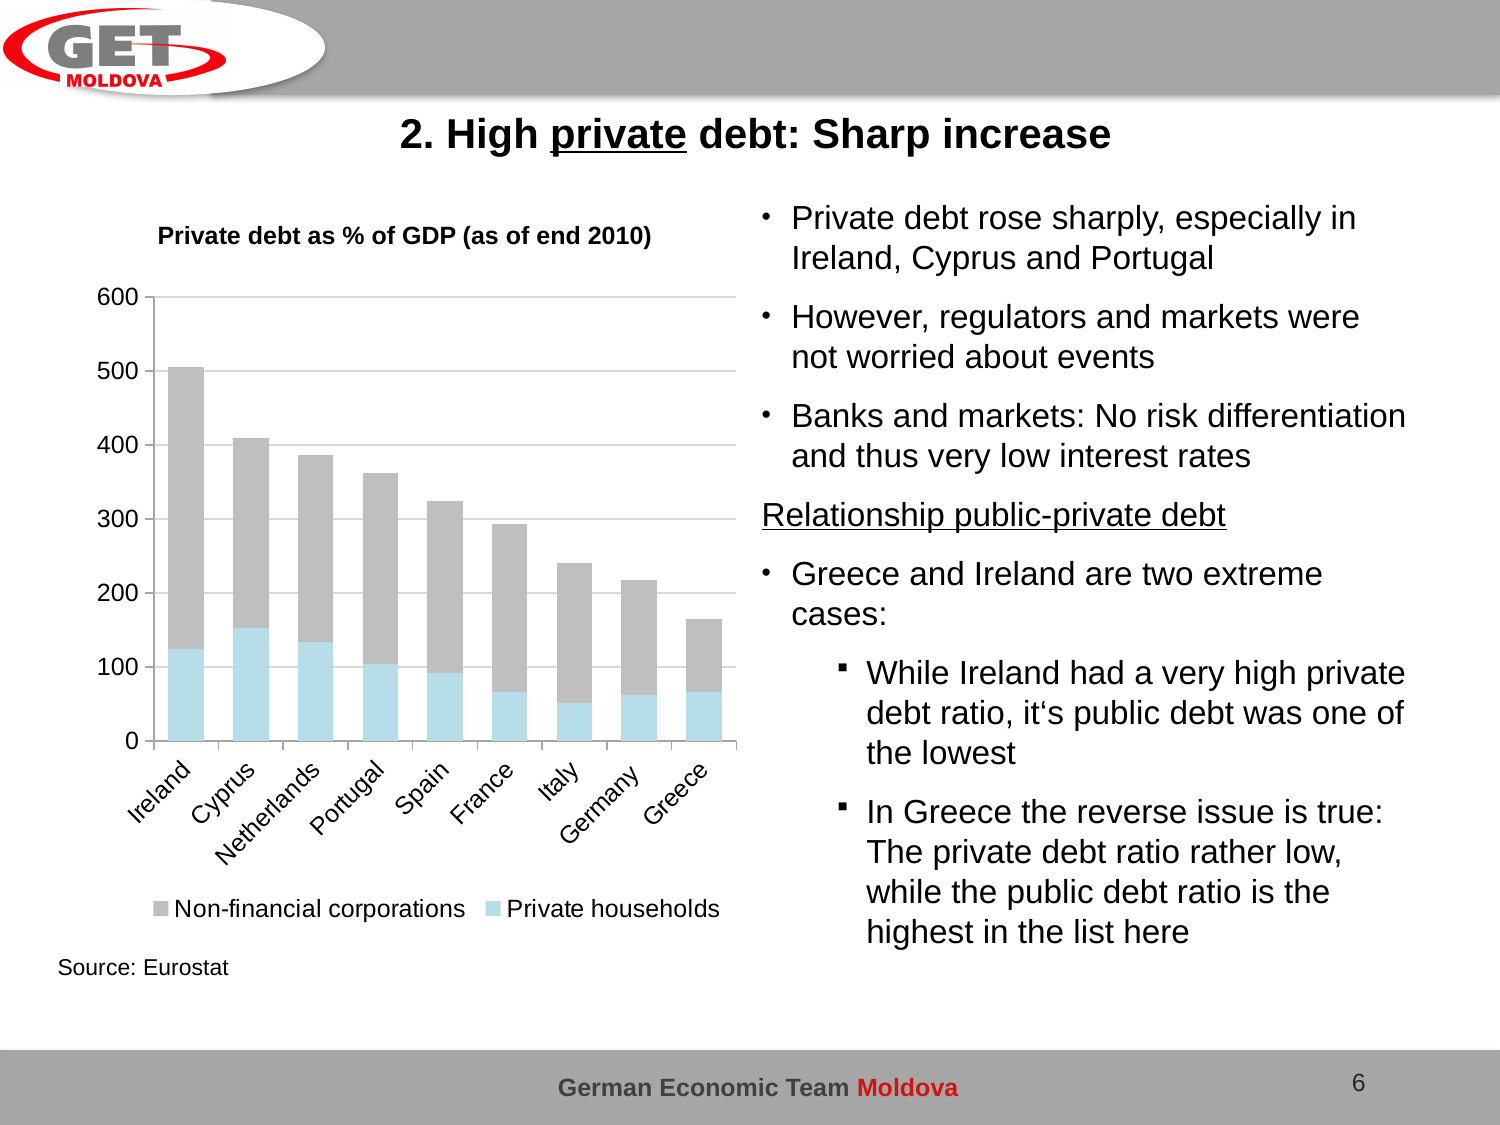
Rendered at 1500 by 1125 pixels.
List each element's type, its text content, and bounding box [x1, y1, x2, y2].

text_box 2. High private debt: Sharp increase [135, 101, 1376, 163]
text_box 6 [1246, 1058, 1472, 1106]
chart [92, 261, 748, 942]
list Private debt rose sharply, especially in Ireland, Cyprus and Portugal However, regulators and markets were not worried about events Banks and markets: No risk differentiation and thus very low interest rates Relationship public-private debt Greece and Ireland are two extreme cases: While Ireland had a very high private debt ratio, it‘s public debt was one of the lowest In Greece the reverse issue is true: The private debt ratio rather low, while the public debt ratio is the highest in the list here [761, 196, 1412, 1000]
picture [3, 8, 226, 87]
text_box Private debt as % of GDP (as of end 2010) [76, 219, 734, 268]
text_box Source: Eurostat [57, 952, 800, 976]
